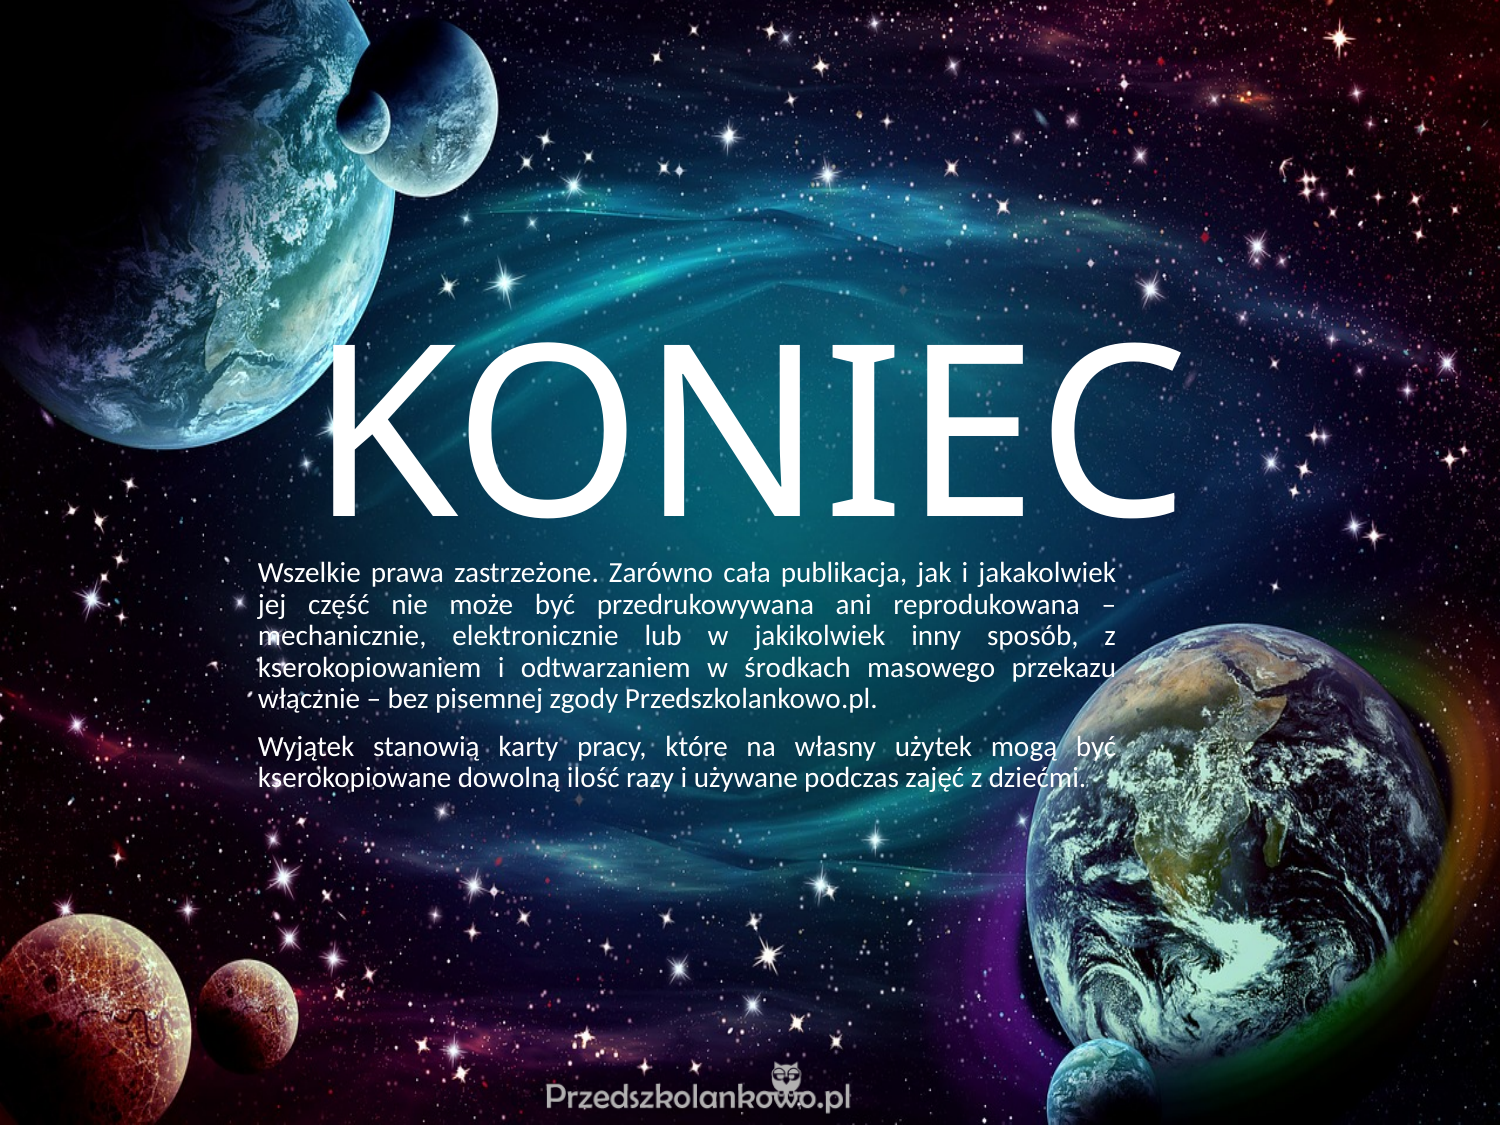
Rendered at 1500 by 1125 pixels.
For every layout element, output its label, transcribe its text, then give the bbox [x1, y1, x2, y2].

picture [0, 0, 1500, 1125]
subtitle Wszelkie prawa zastrzeżone. Zarówno cała publikacja, jak i jakakolwiek jej część nie może być przedrukowywana ani reprodukowana – mechanicznie, elektronicznie lub w jakikolwiek inny sposób, z kserokopiowaniem i odtwarzaniem w środkach masowego przekazu włącznie – bez pisemnej zgody Przedszkolankowo.pl. Wyjątek stanowią karty pracy, które na własny użytek mogą być kserokopiowane dowolną ilość razy i używane podczas zajęć z dziećmi. [242, 550, 1132, 852]
title KONIEC [187, 184, 1313, 576]
